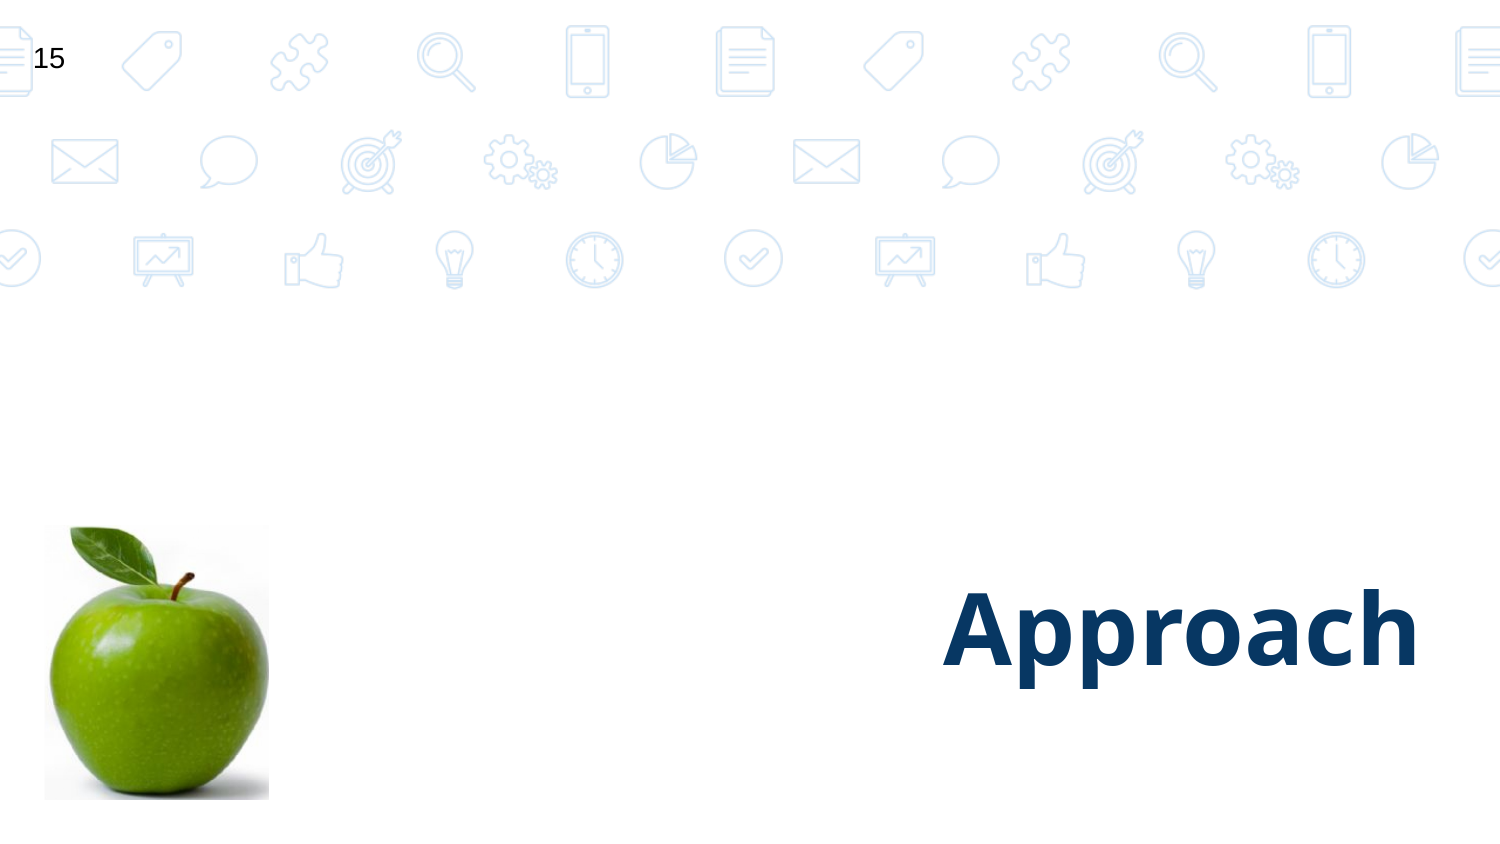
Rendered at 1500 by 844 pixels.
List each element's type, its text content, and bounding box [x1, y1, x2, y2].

title Approach [487, 509, 1438, 700]
slide_number ‹#› [17, 23, 315, 230]
picture [44, 525, 270, 800]
